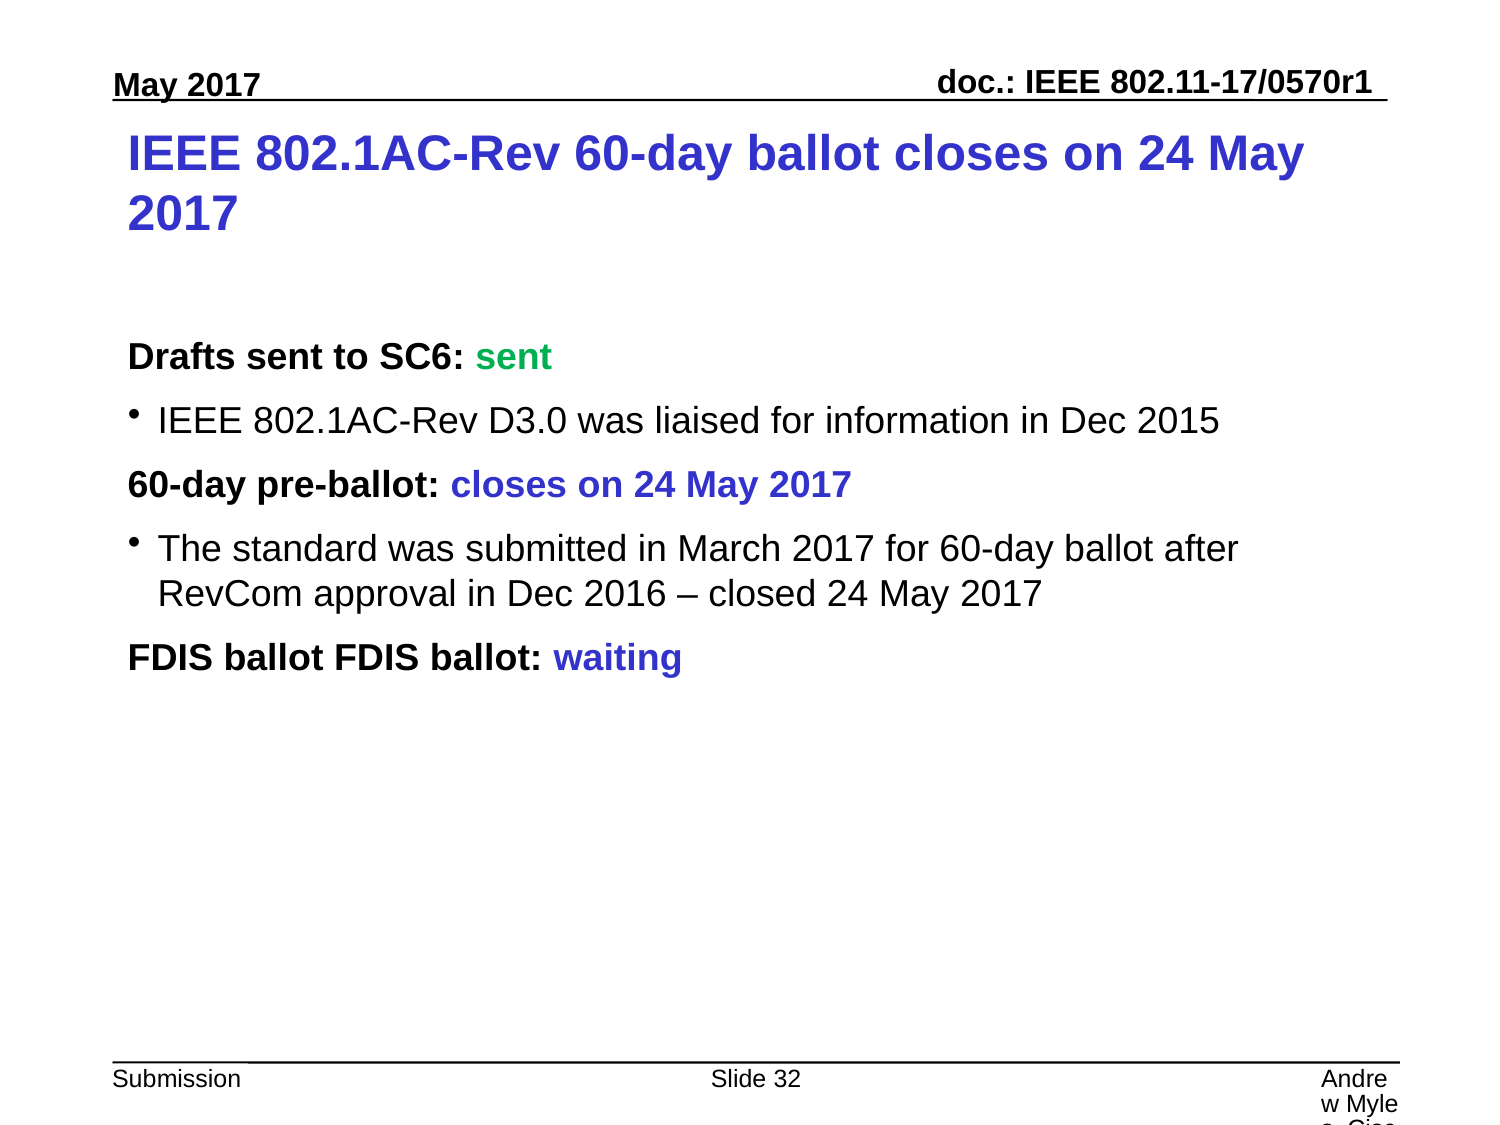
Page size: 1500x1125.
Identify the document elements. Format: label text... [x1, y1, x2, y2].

title IEEE 802.1AC-Rev 60-day ballot closes on 24 May 2017 [112, 112, 1388, 288]
list Drafts sent to SC6: sent IEEE 802.1AC-Rev D3.0 was liaised for information in Dec 2015 60-day pre-ballot: closes on 24 May 2017 The standard was submitted in March 2017 for 60-day ballot after RevCom approval in Dec 2016 – closed 24 May 2017 FDIS ballot FDIS ballot: waiting [112, 324, 1388, 1000]
slide_number Slide 32 [709, 1061, 803, 1093]
footer Andrew Myles, Cisco [1320, 1061, 1402, 1093]
